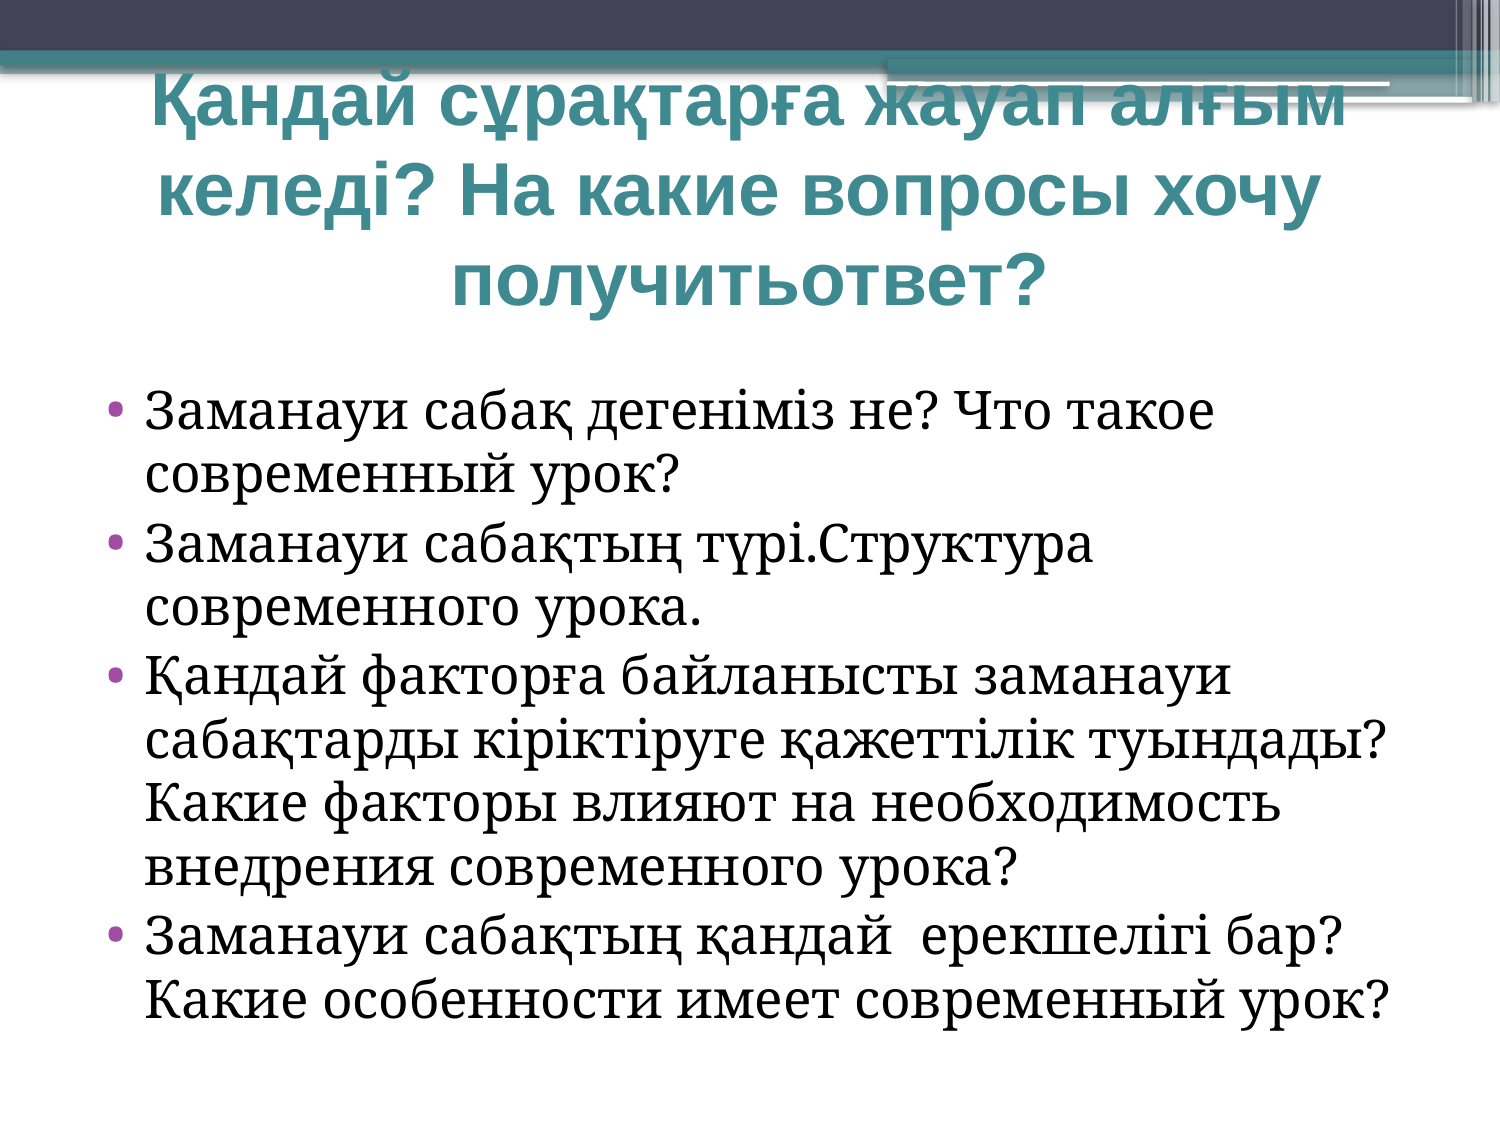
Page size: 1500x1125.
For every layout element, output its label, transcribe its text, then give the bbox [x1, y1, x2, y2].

list Заманауи сабақ дегеніміз не? Что такое современный урок? Заманауи сабақтың түрі.Структура современного урока. Қандай факторға байланысты заманауи сабақтарды кіріктіруге қажеттілік туындады? Какие факторы влияют на необходимость внедрения современного урока? Заманауи сабақтың қандай ерекшелігі бар? Какие особенности имеет современный урок? [75, 368, 1425, 1079]
text_box Қандай сұрақтарға жауап алғым келеді? На какие вопросы хочу получитьответ? [76, 42, 1424, 328]
